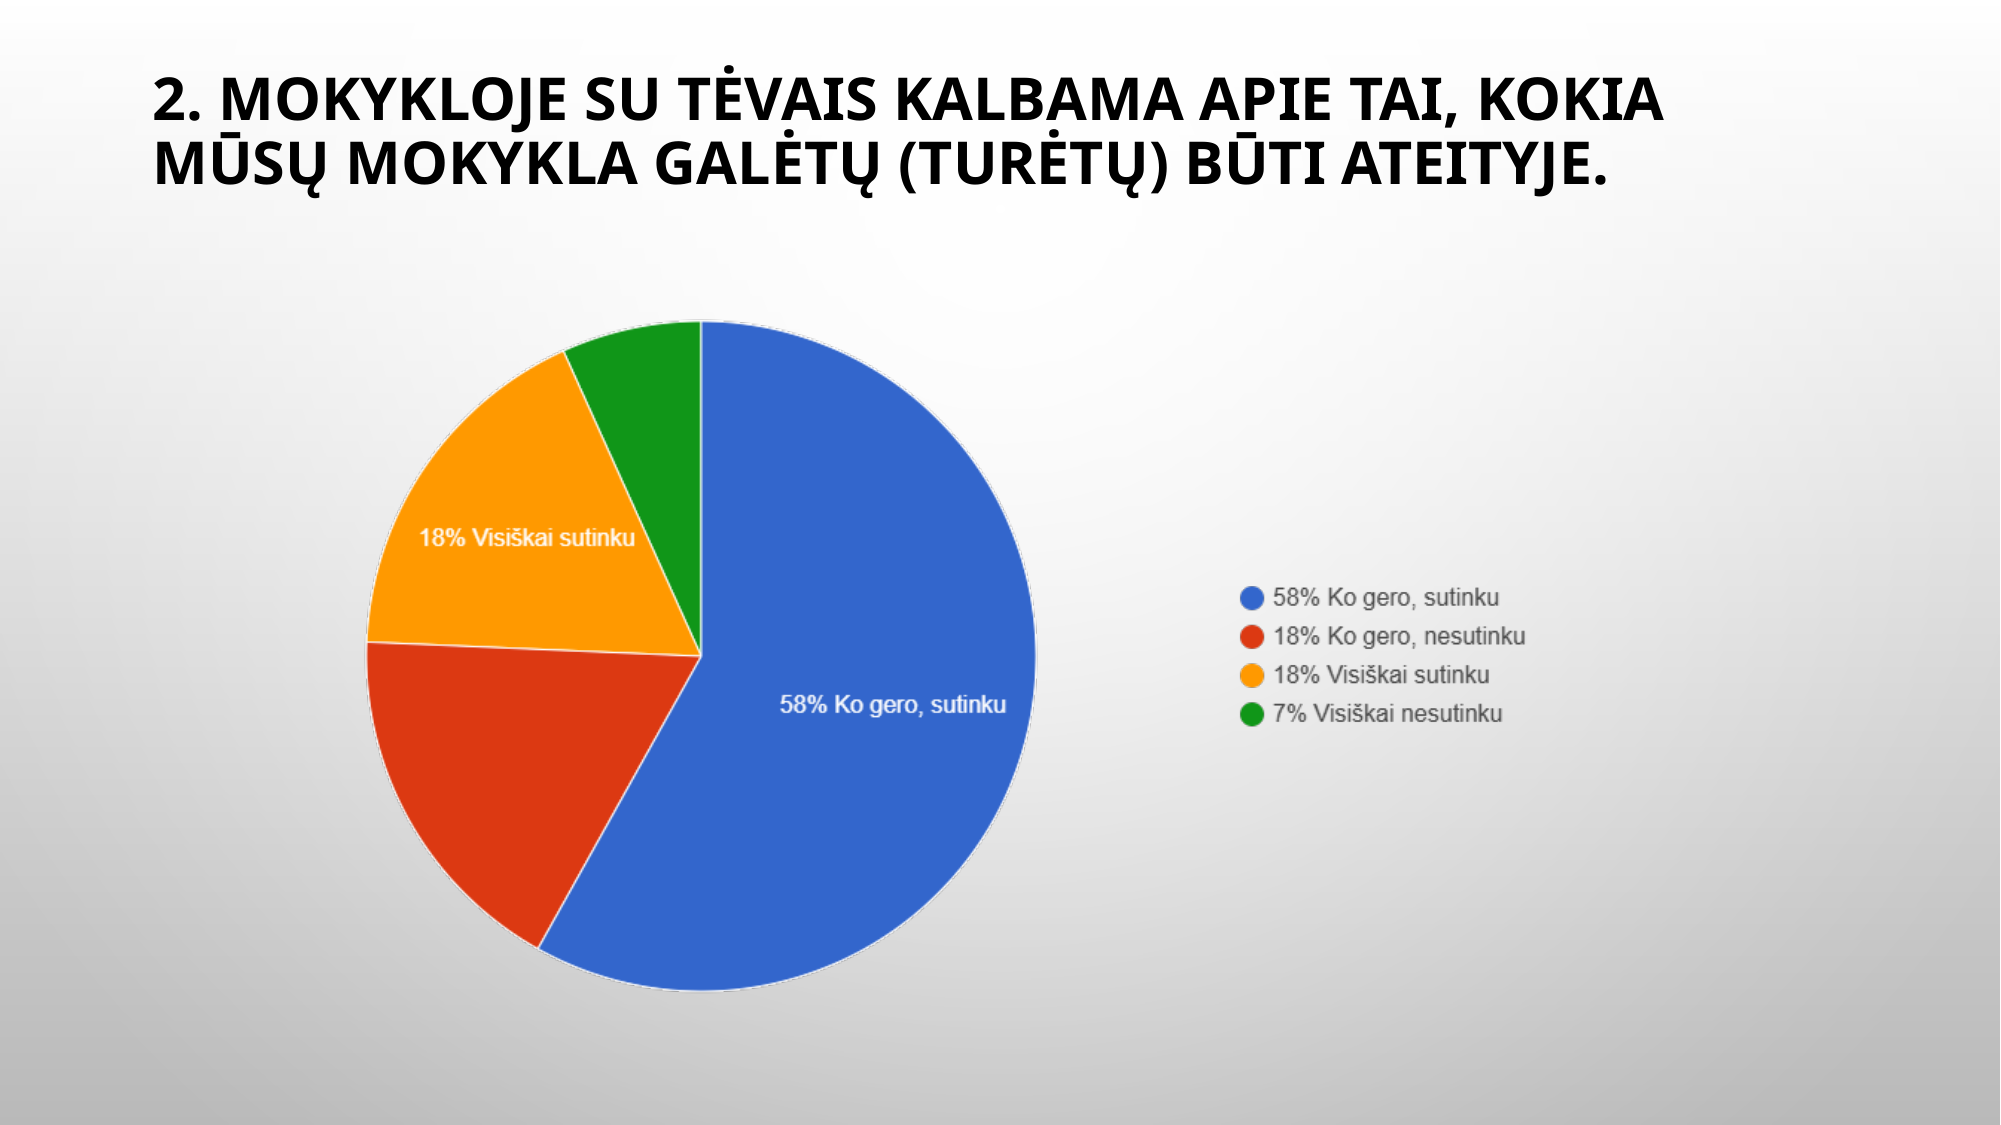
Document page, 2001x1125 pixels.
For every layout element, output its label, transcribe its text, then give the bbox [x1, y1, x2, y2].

title 2. mokykloje SU TĖVAIS kalbamA apie tai, kokia mūsų mokykla galėtų (turėtų) būti ateityje. [137, 59, 1863, 278]
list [179, 299, 1821, 1014]
picture [0, 0, 2000, 1125]
